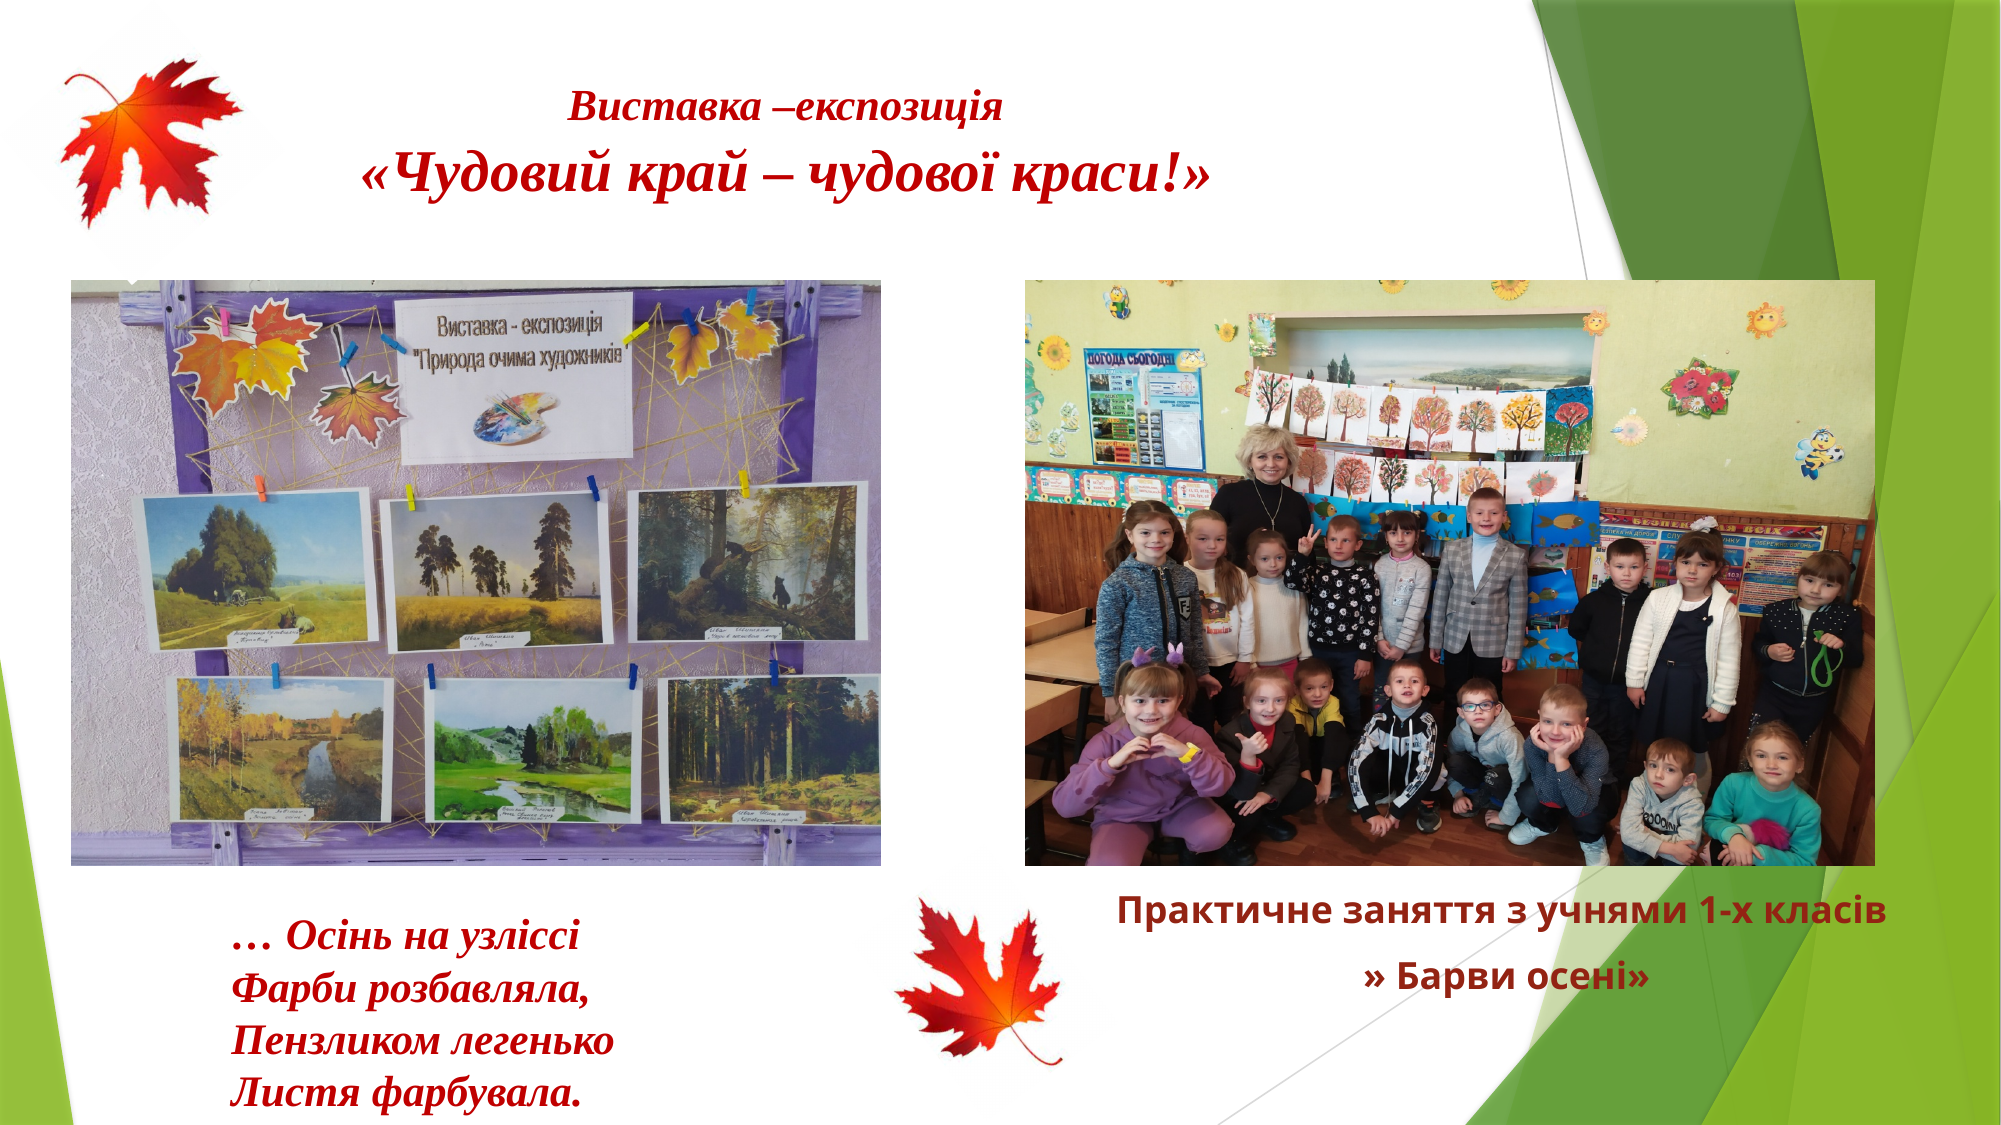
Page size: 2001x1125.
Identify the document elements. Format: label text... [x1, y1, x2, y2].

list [71, 279, 882, 866]
picture [1, 1, 284, 279]
picture [854, 846, 1117, 1120]
picture [1024, 279, 1876, 866]
list … Осінь на узліссі Фарби розбавляла, Пензликом легенько Листя фарбувала. [216, 874, 729, 1125]
title Виставка –експозиція «Чудовий край – чудової краси!» [249, 53, 1778, 212]
list Практичне заняття з учнями 1-х класів » Барви осені» [1071, 920, 2000, 1005]
